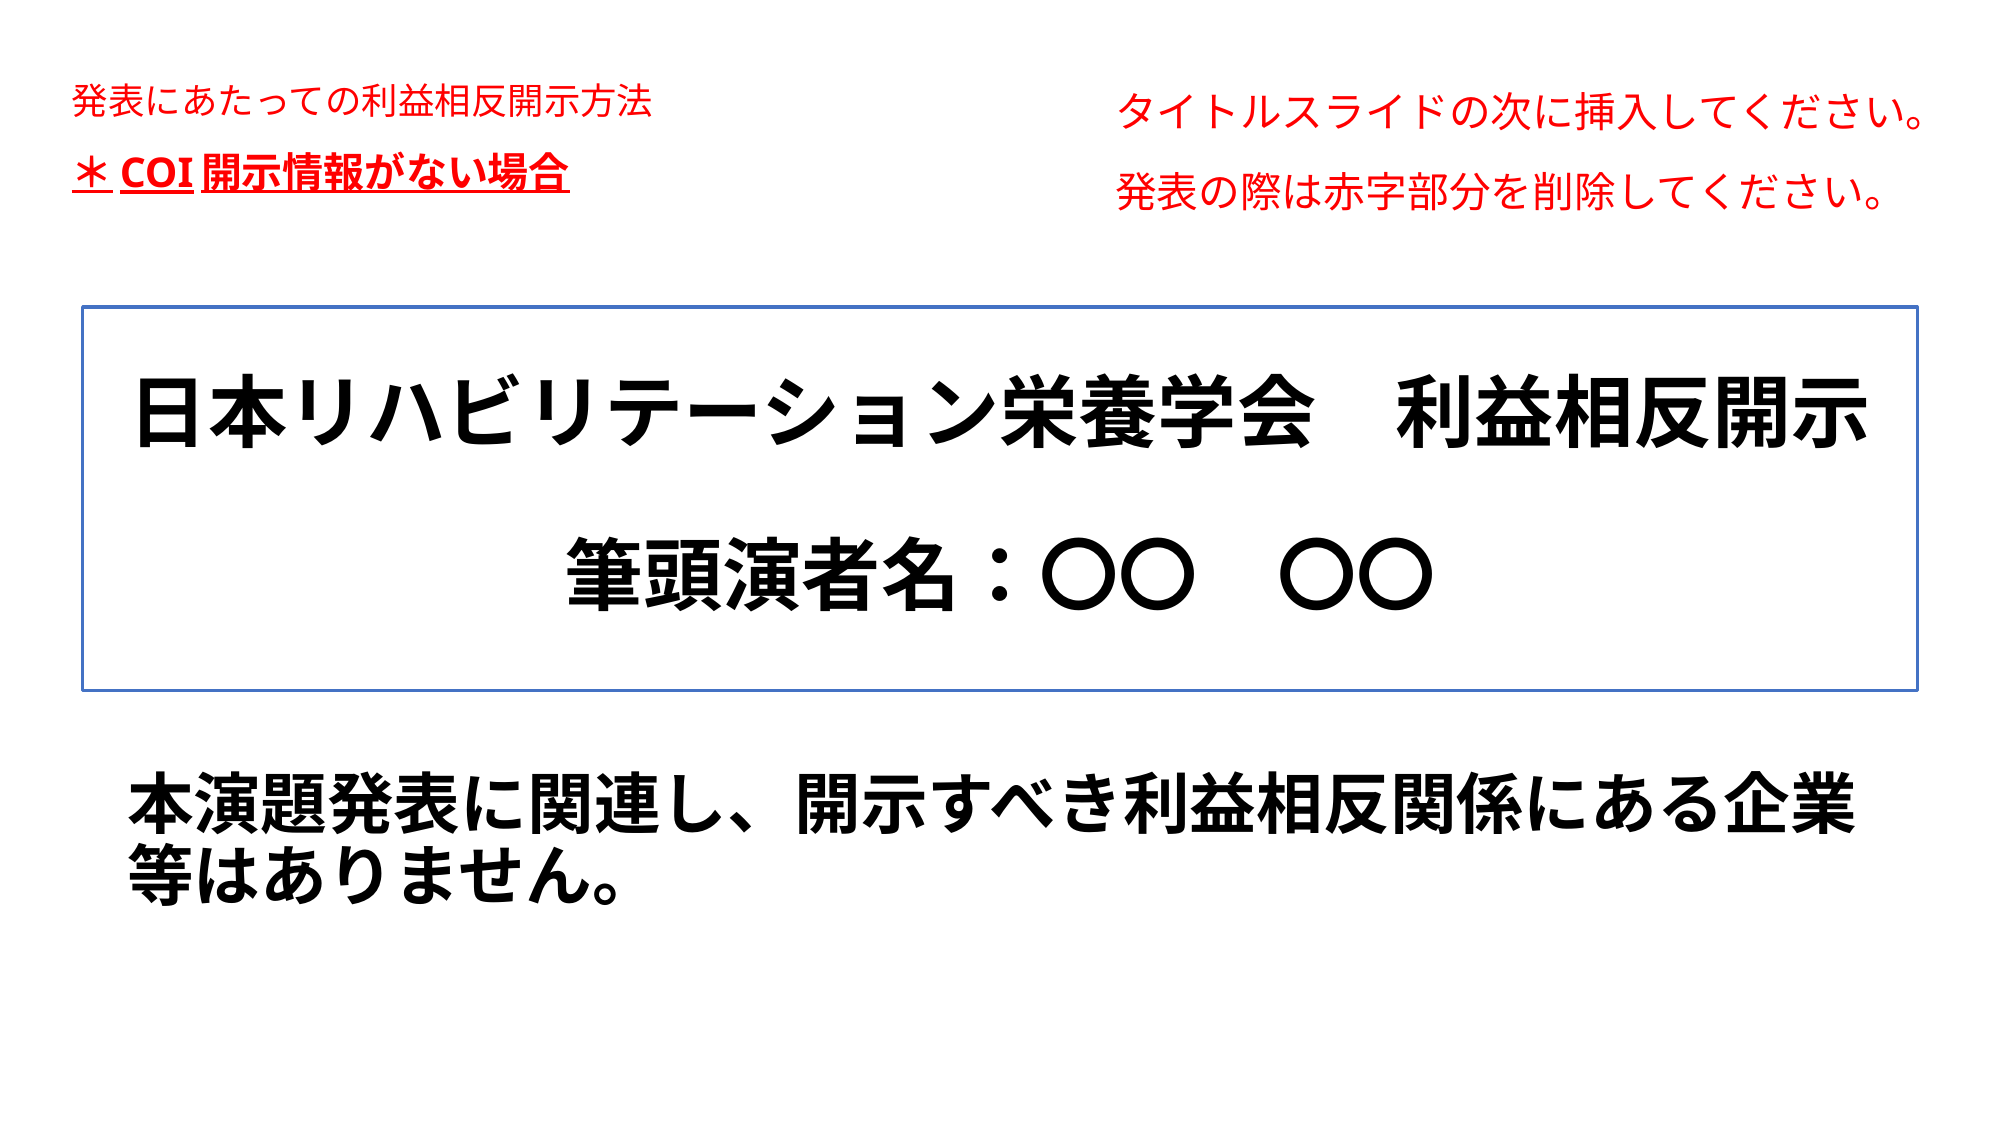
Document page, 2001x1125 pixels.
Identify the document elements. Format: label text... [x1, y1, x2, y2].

title 発表にあたっての利益相反開示方法 ＊COI開示情報がない場合 [56, 48, 900, 247]
text_box 本演題発表に関連し、開示すべき利益相反関係にある企業等はありません。 [112, 734, 1888, 952]
text_box タイトルスライドの次に挿入してください。 発表の際は赤字部分を削除してください。 [1100, 47, 1944, 225]
list 日本リハビリテーション栄養学会 利益相反開示 筆頭演者名：〇〇 〇〇 [82, 306, 1918, 691]
